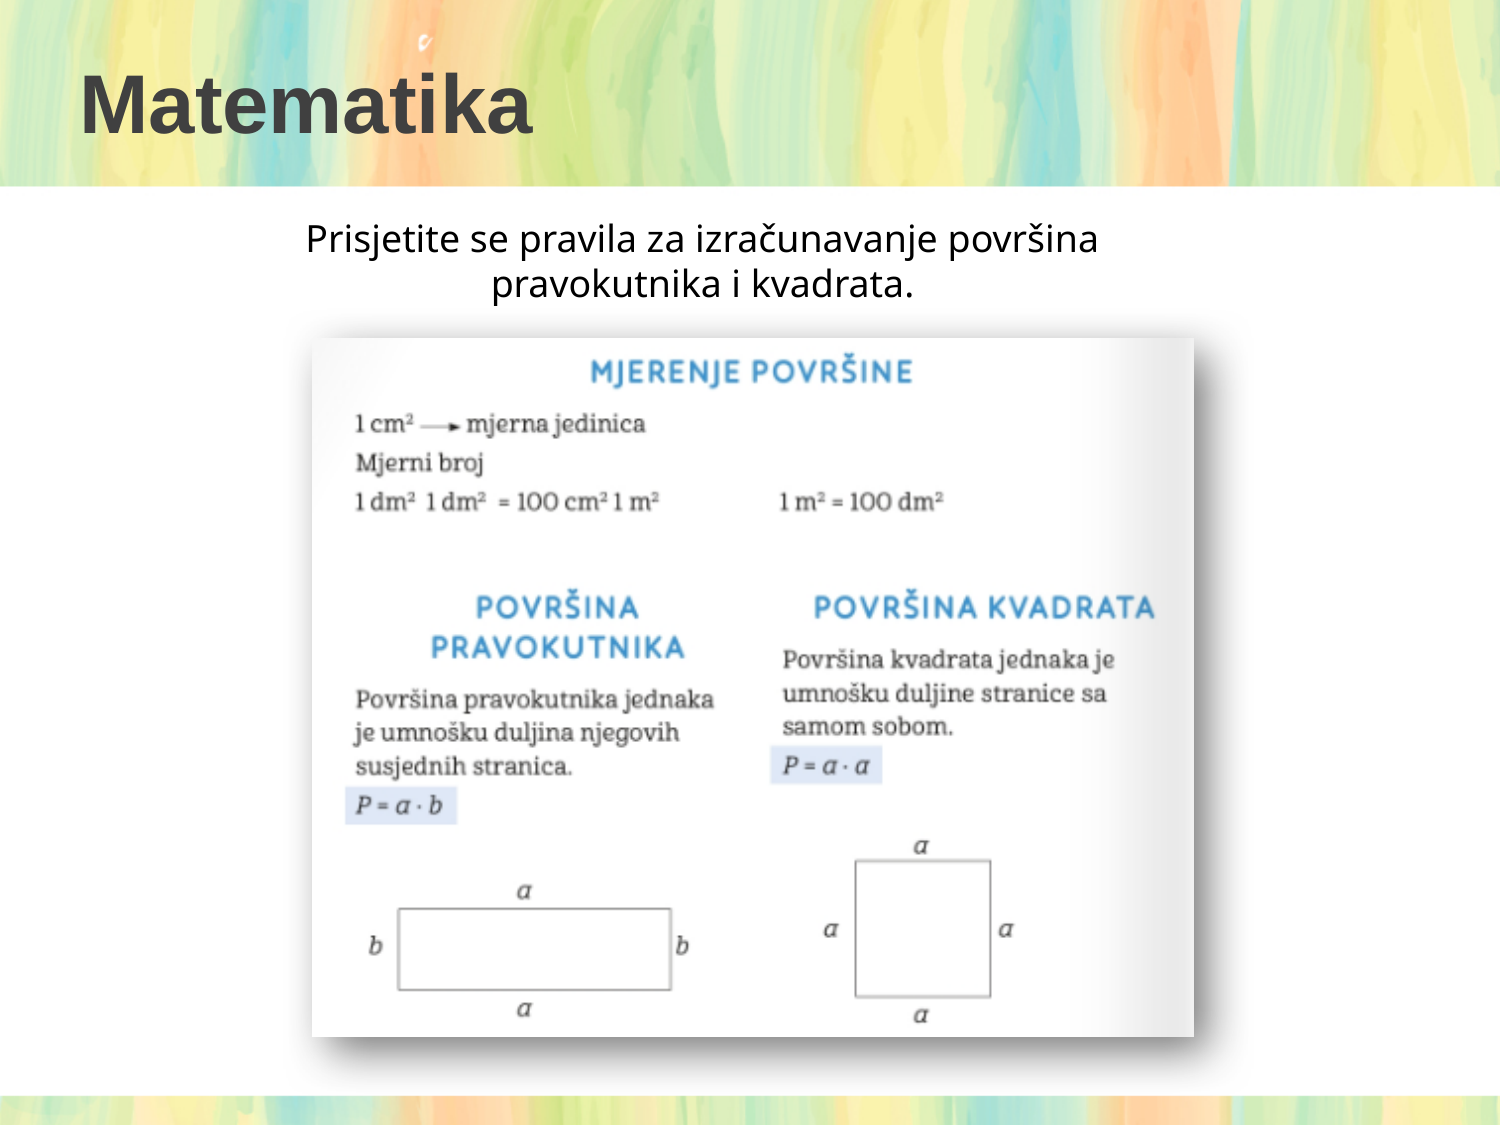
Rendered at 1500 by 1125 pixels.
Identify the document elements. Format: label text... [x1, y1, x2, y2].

text_box Matematika [64, 43, 1096, 158]
text_box Prisjetite se pravila za izračunavanje površina pravokutnika i kvadrata. [182, 208, 1223, 313]
picture [0, 0, 1500, 1125]
